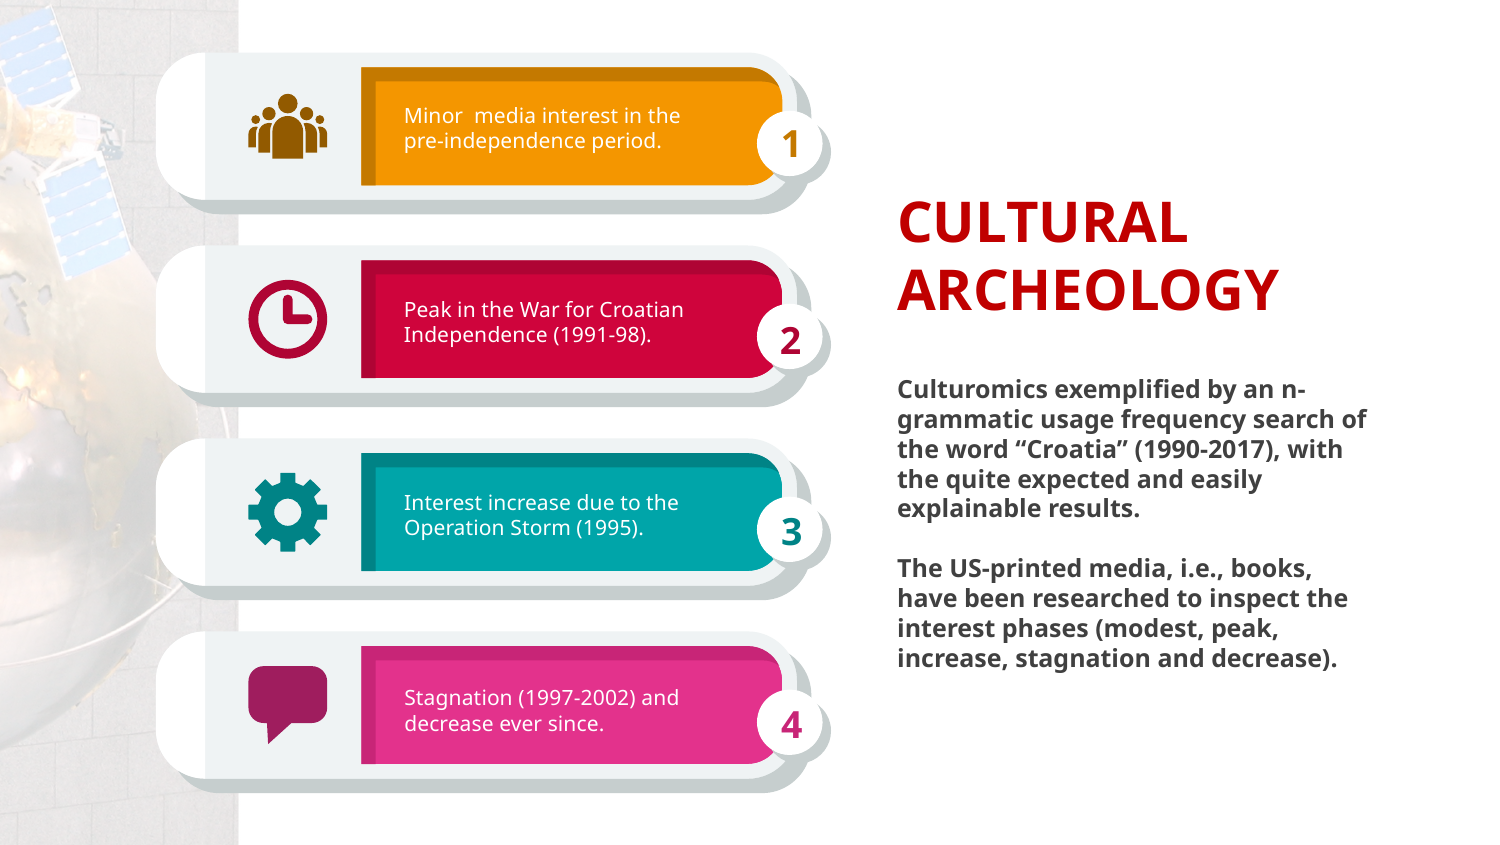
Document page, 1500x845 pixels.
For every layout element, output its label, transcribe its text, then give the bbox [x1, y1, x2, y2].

text_box Cultural Archeology [882, 179, 1392, 330]
text_box Culturomics exemplified by an n-grammatic usage frequency search of the word “Croatia” (1990-2017), with the quite expected and easily explainable results. The US-printed media, i.e., books, have been researched to inspect the interest phases (modest, peak, increase, stagnation and decrease). [882, 365, 1392, 680]
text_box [155, 52, 832, 794]
